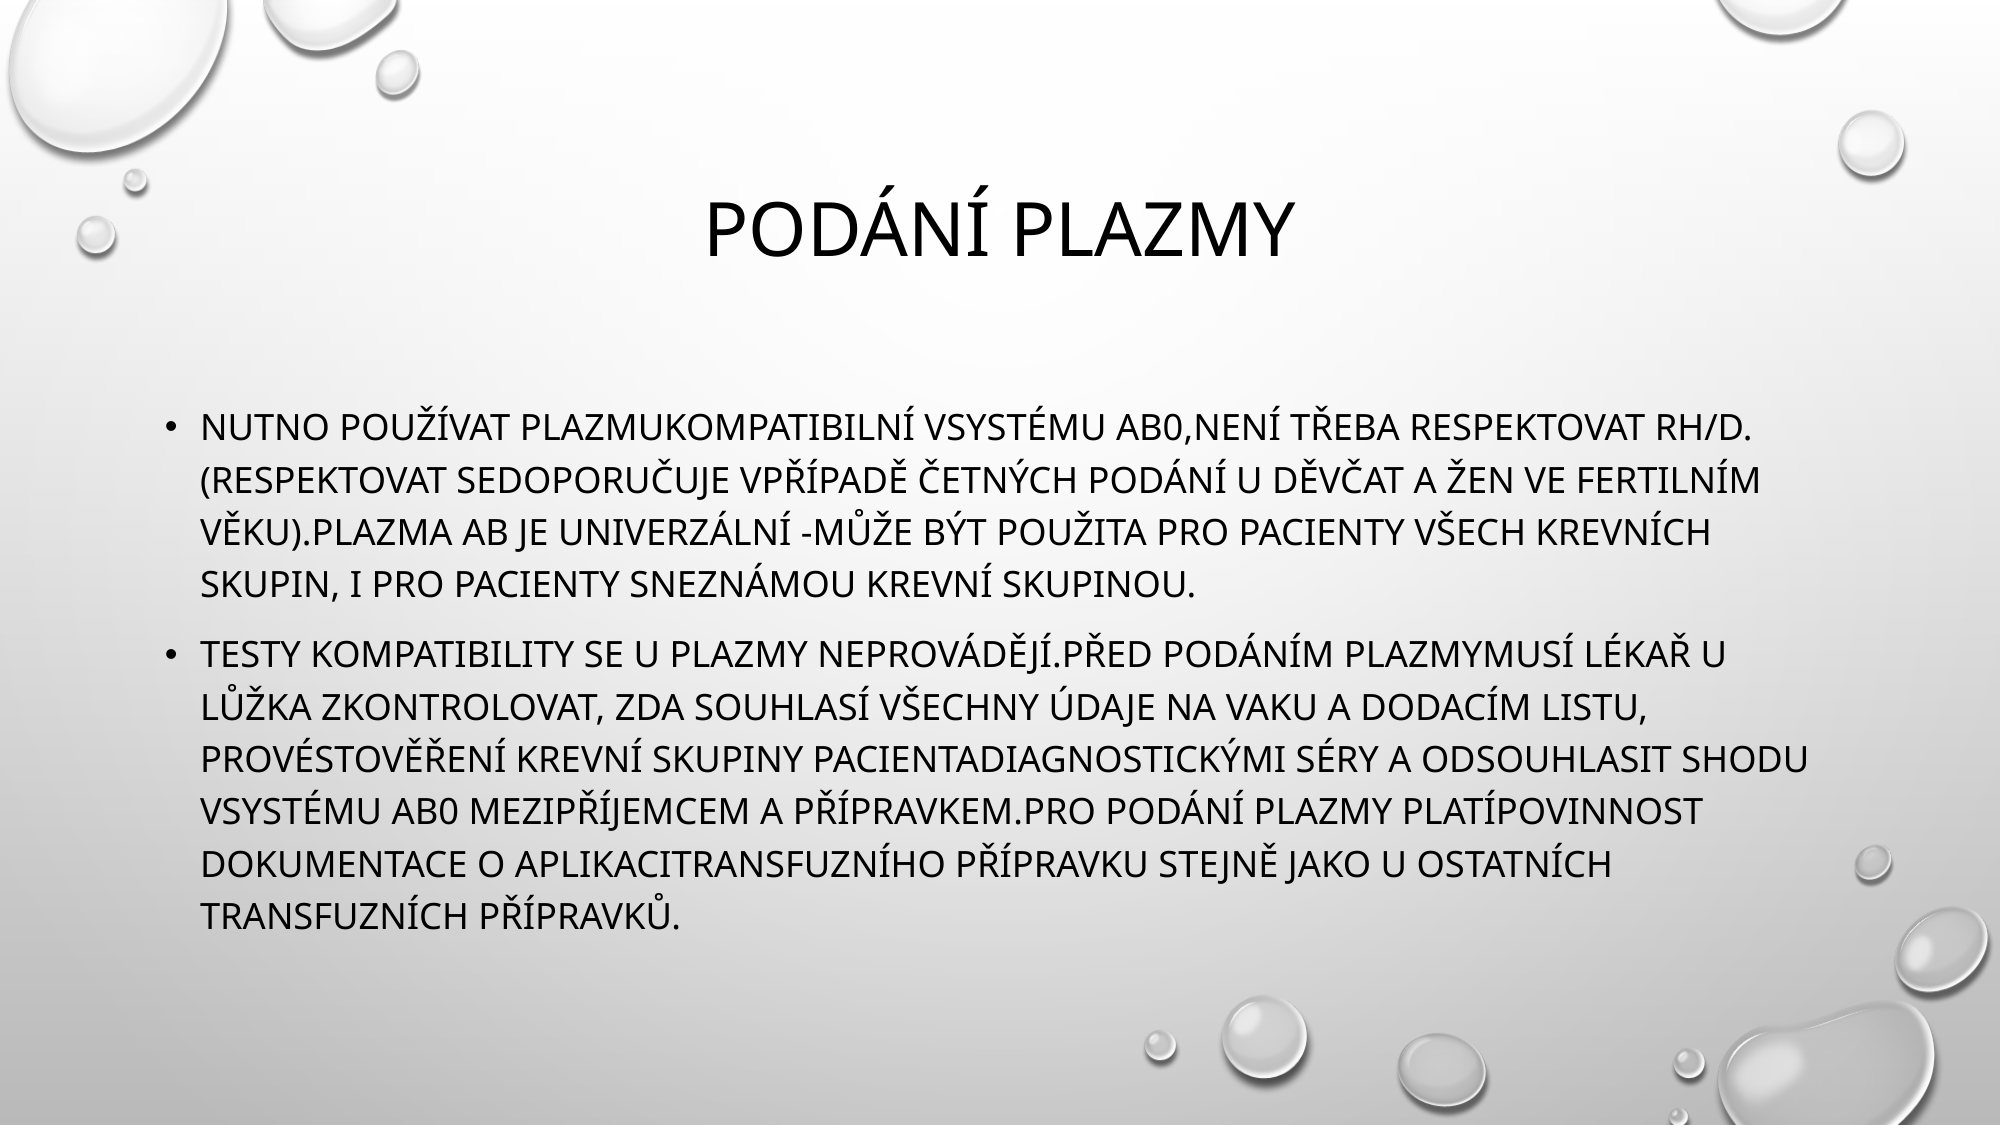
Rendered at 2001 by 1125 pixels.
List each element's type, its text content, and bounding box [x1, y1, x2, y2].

list nutno používat plazmukompatibilní vsystému AB0,není třeba respektovat Rh/D. (respektovat sedoporučuje vpřípadě četných podání u děvčat a žen ve fertilním věku).Plazma AB je univerzální -může být použita pro pacienty všech krevních skupin, i pro pacienty sneznámou krevní skupinou. Testy kompatibility se u plazmy neprovádějí.Před podáním plazmymusí lékař u lůžka zkontrolovat, zda souhlasí všechny údaje na vaku a dodacím listu, provéstověření krevní skupiny pacientadiagnostickými séry a odsouhlasit shodu vsystému AB0 mezipříjemcem a přípravkem.Pro podání plazmy platípovinnost dokumentace o aplikacitransfuzního přípravku stejně jako u ostatních transfuzních přípravků. [149, 388, 1850, 950]
picture [0, 0, 2000, 1125]
title PODÁNÍ PLAZMY [149, 101, 1851, 364]
